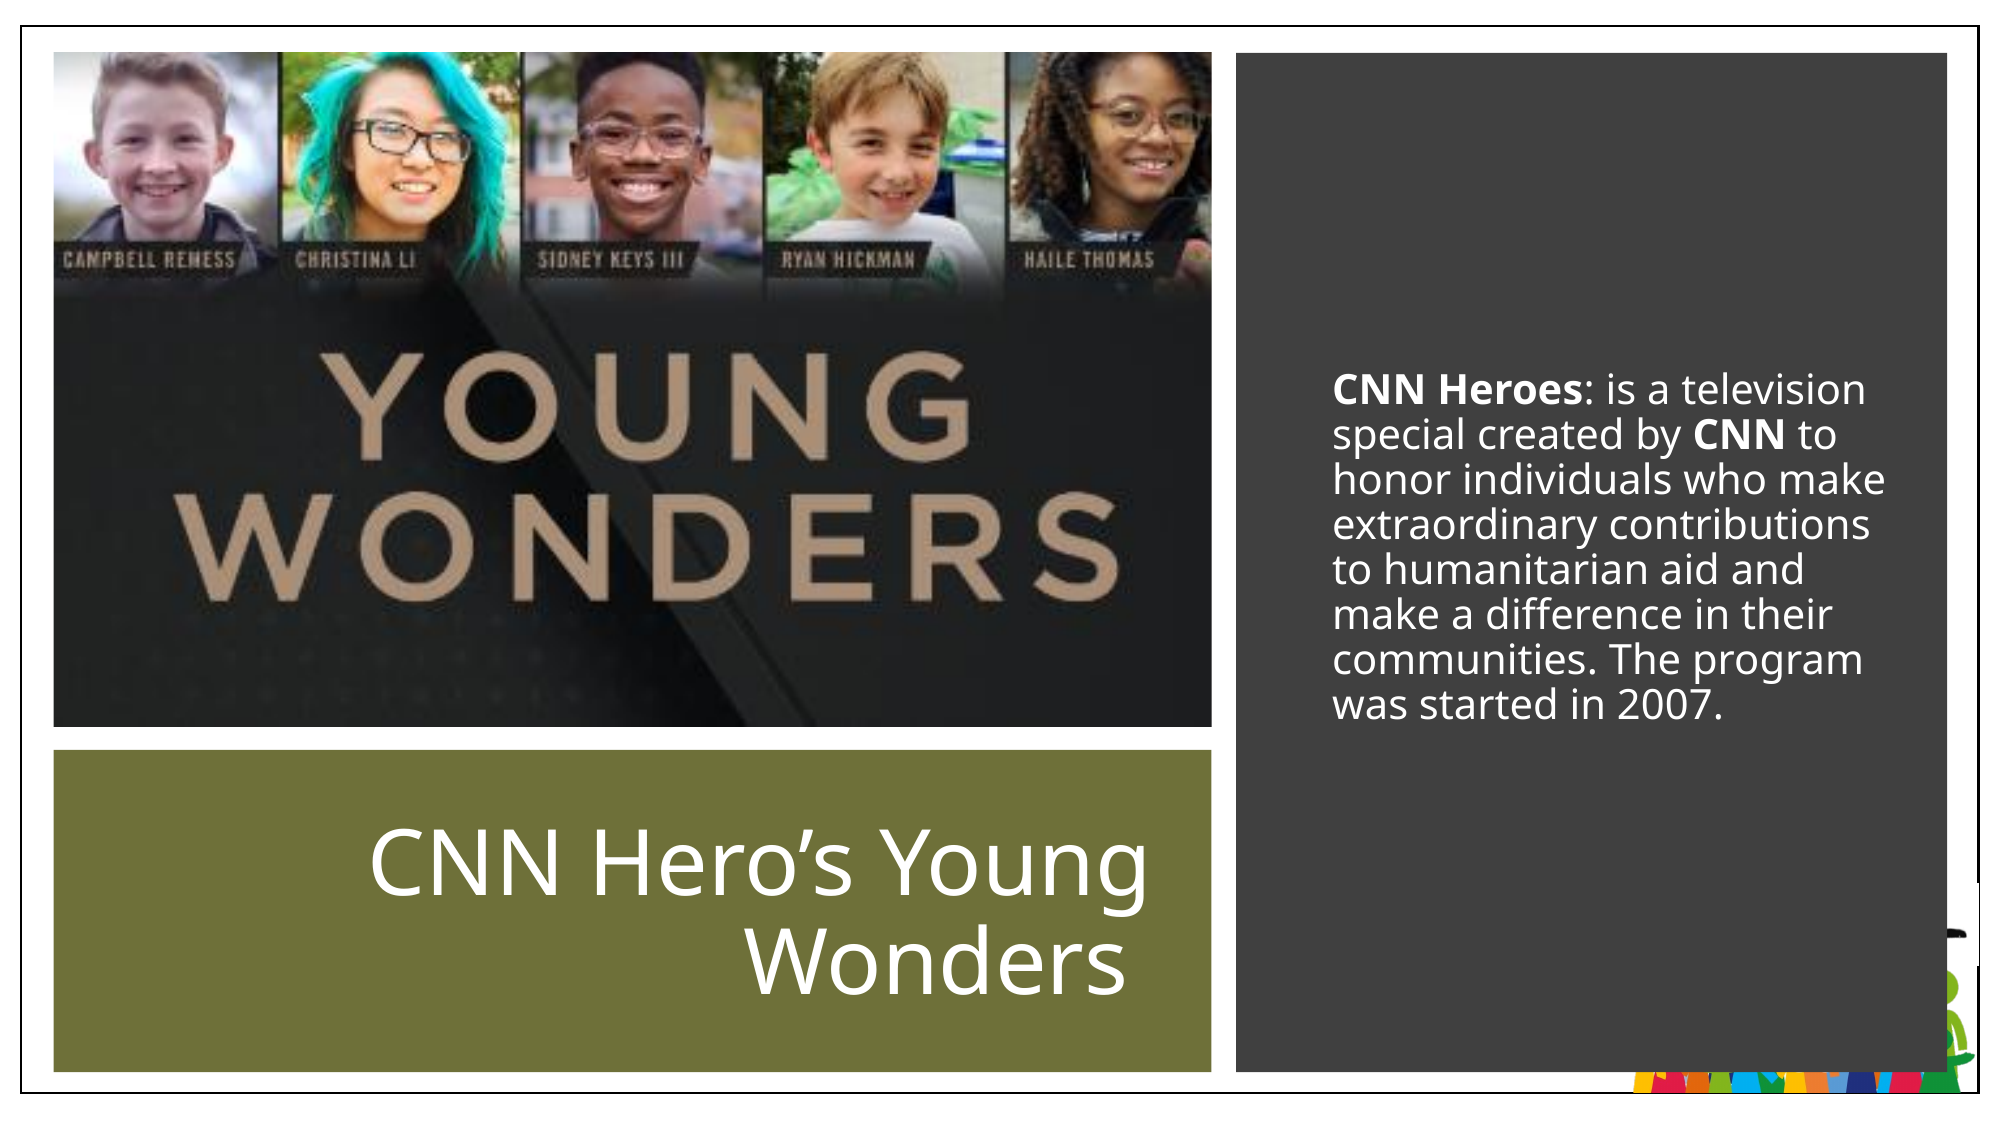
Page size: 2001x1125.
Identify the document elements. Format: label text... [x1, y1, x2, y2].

text_box [1235, 52, 1948, 1073]
text_box CNN Heroes: is a television special created by CNN to honor individuals who make extraordinary contributions to humanitarian aid and make a difference in their communities. The program was started in 2007. [1317, 150, 1914, 947]
picture [1889, 883, 1979, 1093]
text_box [53, 749, 1212, 1073]
text_box CNN Hero’s Young Wonders [85, 781, 1168, 1049]
picture [1758, 1073, 1880, 1093]
picture [1613, 1073, 1733, 1093]
picture [53, 52, 1212, 727]
